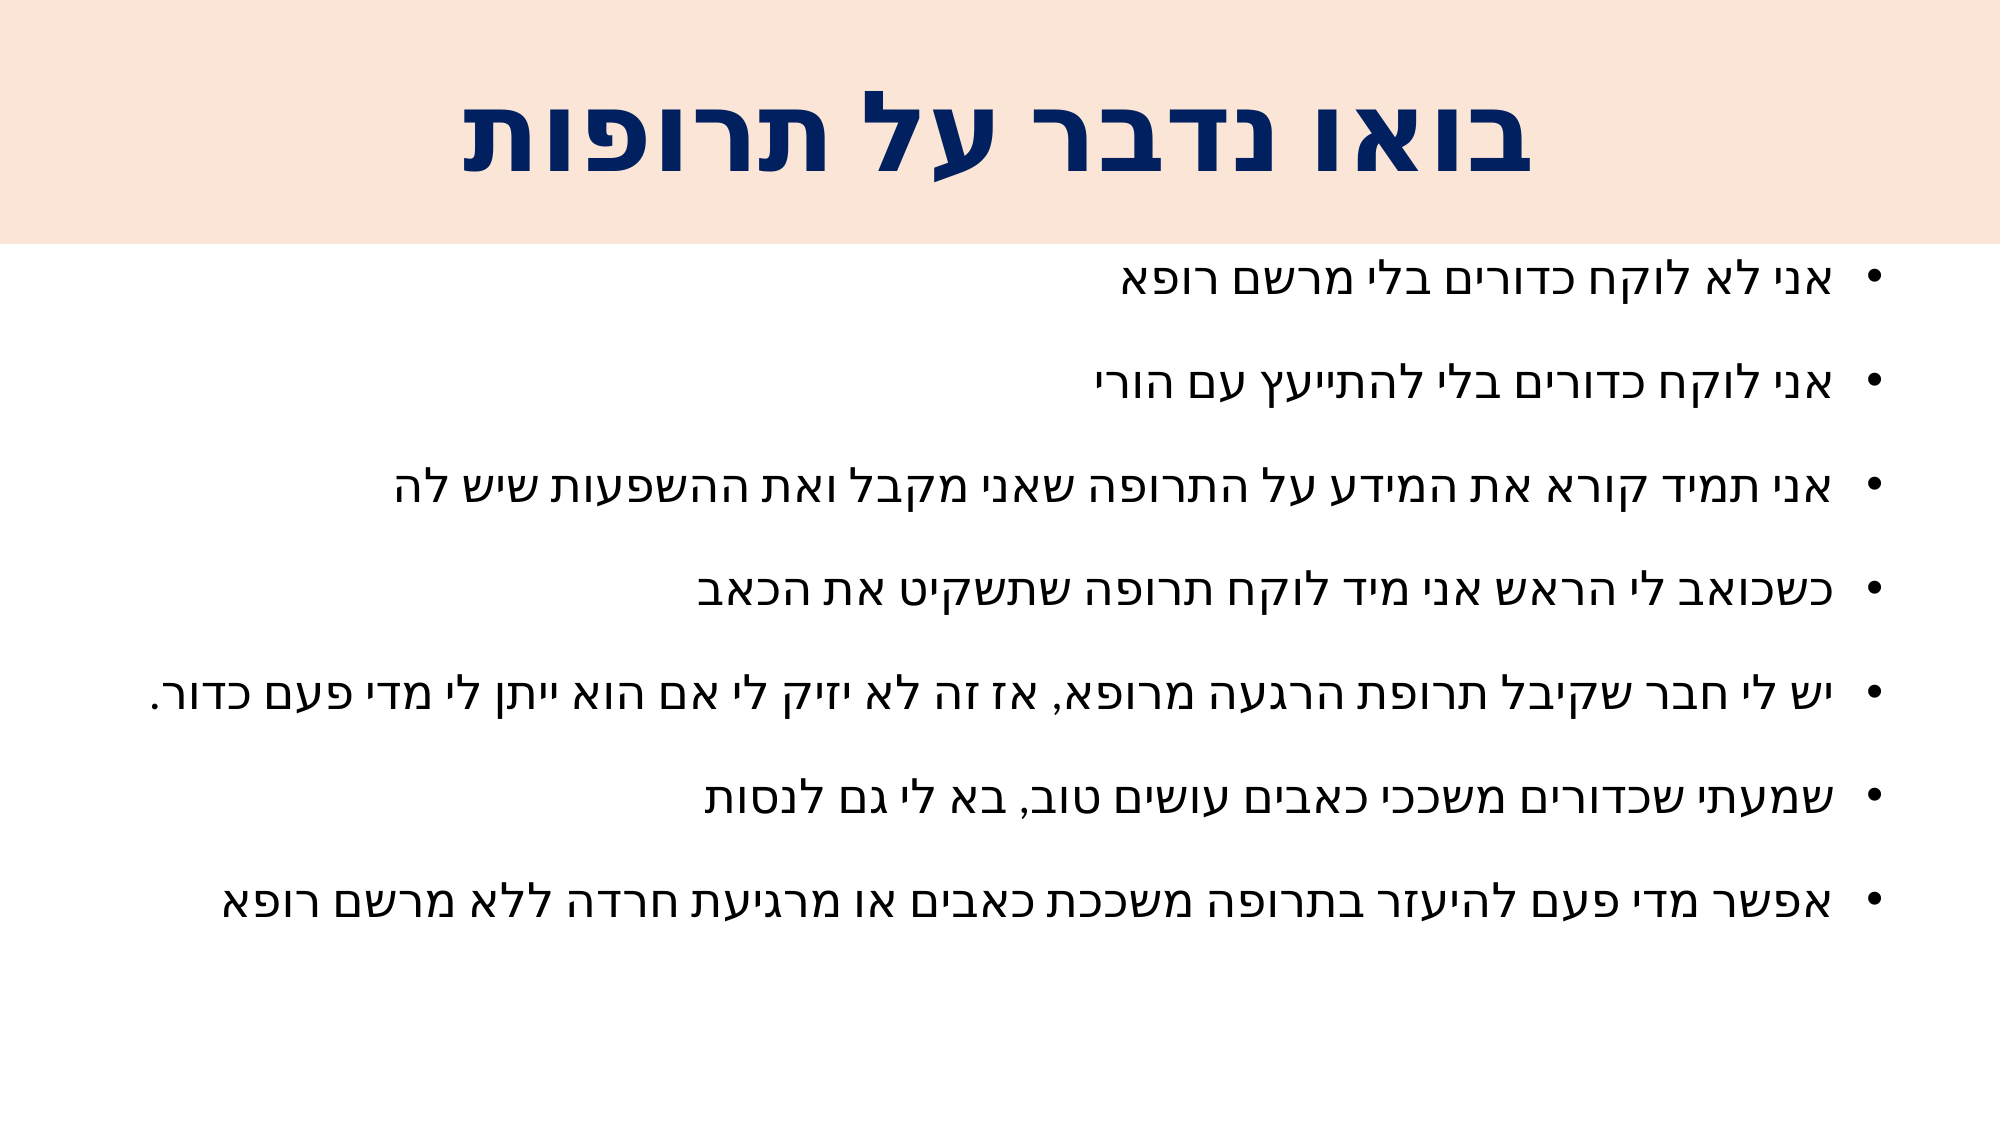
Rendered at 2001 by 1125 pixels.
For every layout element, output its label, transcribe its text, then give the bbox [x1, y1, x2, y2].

title בואו נדבר על תרופות [137, 26, 1863, 170]
list אני לא לוקח כדורים בלי מרשם רופא אני לוקח כדורים בלי להתייעץ עם הורי אני תמיד קורא את המידע על התרופה שאני מקבל ואת ההשפעות שיש לה כשכואב לי הראש אני מיד לוקח תרופה שתשקיט את הכאב יש לי חבר שקיבל תרופת הרגעה מרופא, אז זה לא יזיק לי אם הוא ייתן לי מדי פעם כדור. שמעתי שכדורים משככי כאבים עושים טוב, בא לי גם לנסות אפשר מדי פעם להיעזר בתרופה משככת כאבים או מרגיעת חרדה ללא מרשם רופא [113, 170, 1887, 1066]
